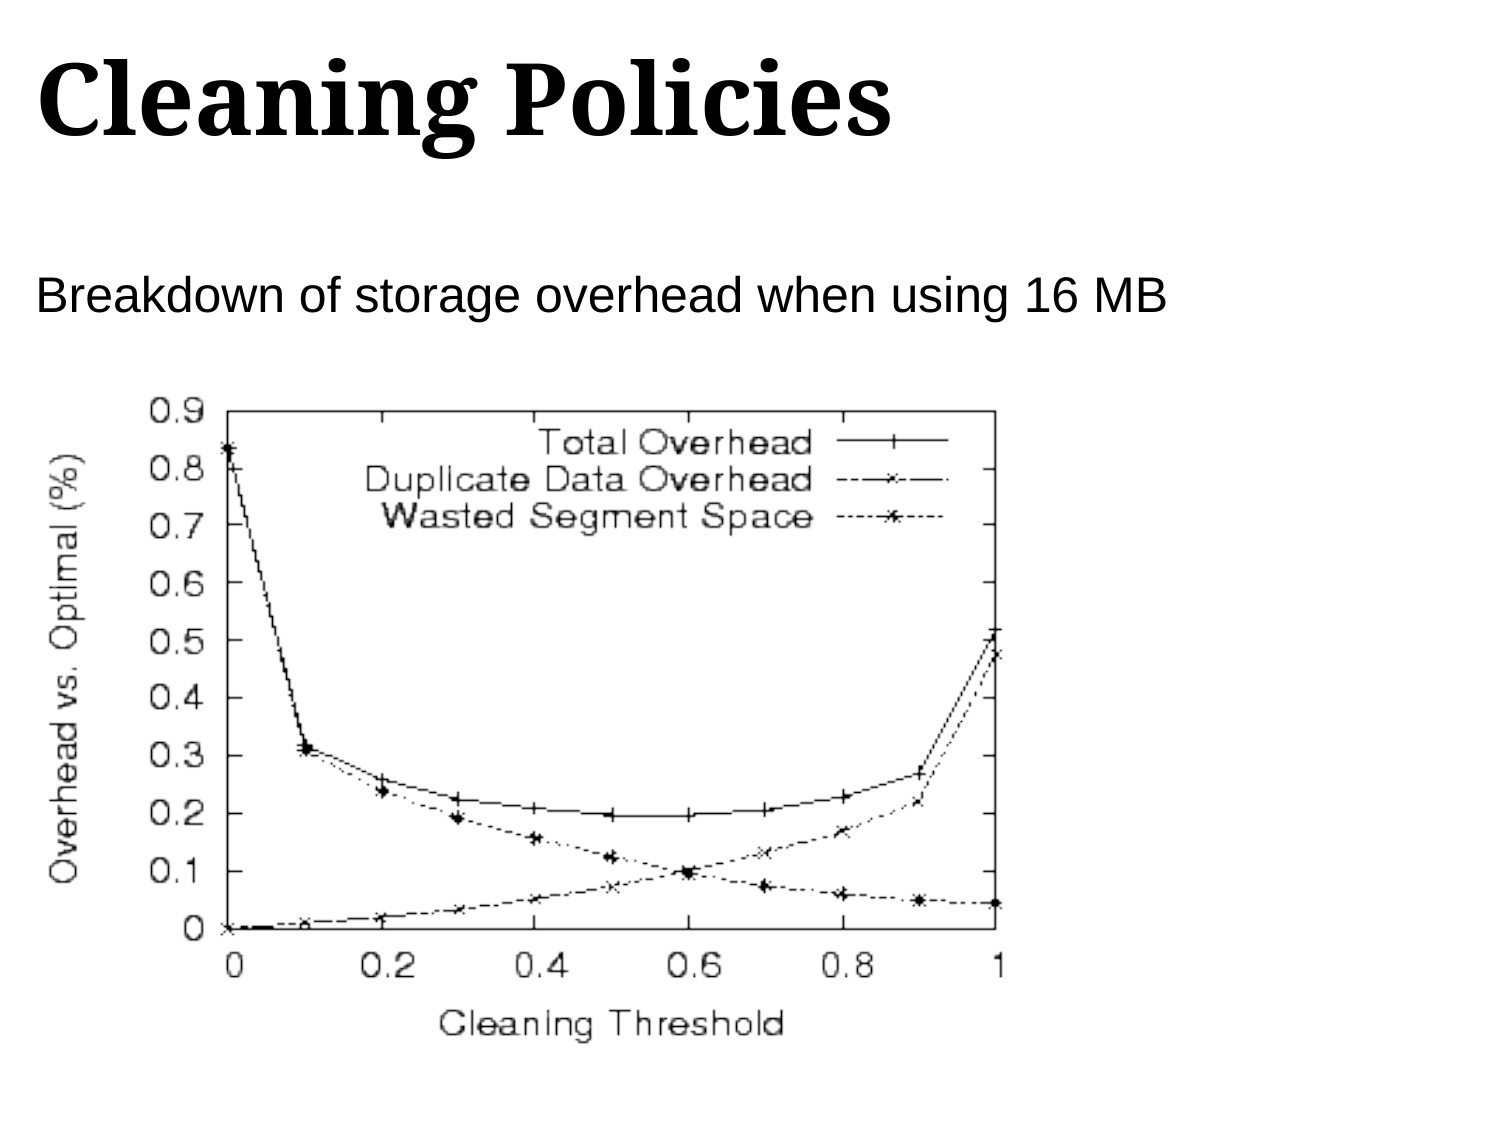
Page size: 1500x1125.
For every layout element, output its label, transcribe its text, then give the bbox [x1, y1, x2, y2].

picture [47, 394, 1007, 1048]
title Cleaning Policies [35, 43, 1462, 180]
list Breakdown of storage overhead when using 16 MB [35, 266, 1269, 431]
